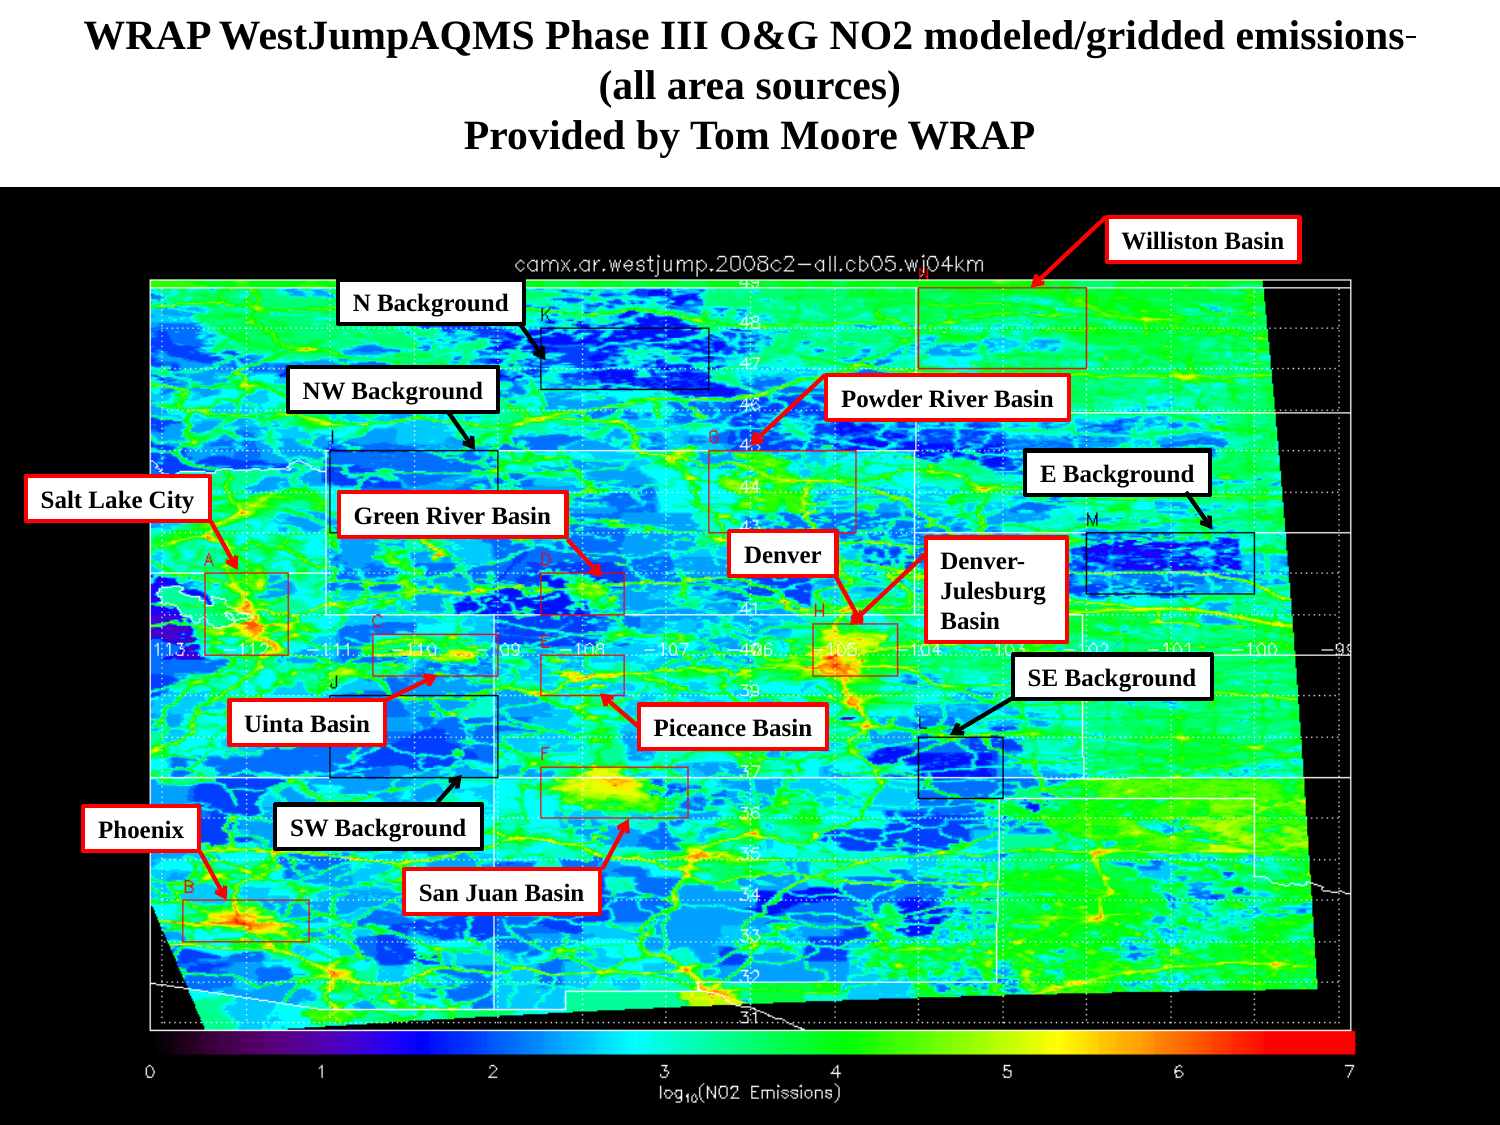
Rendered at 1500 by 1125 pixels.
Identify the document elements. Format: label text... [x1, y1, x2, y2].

picture [0, 187, 1500, 1125]
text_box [24, 216, 1301, 915]
text_box WRAP WestJumpAQMS Phase III O&G NO2 modeled/gridded emissions (all area sources) Provided by Tom Moore WRAP [0, 0, 1500, 165]
